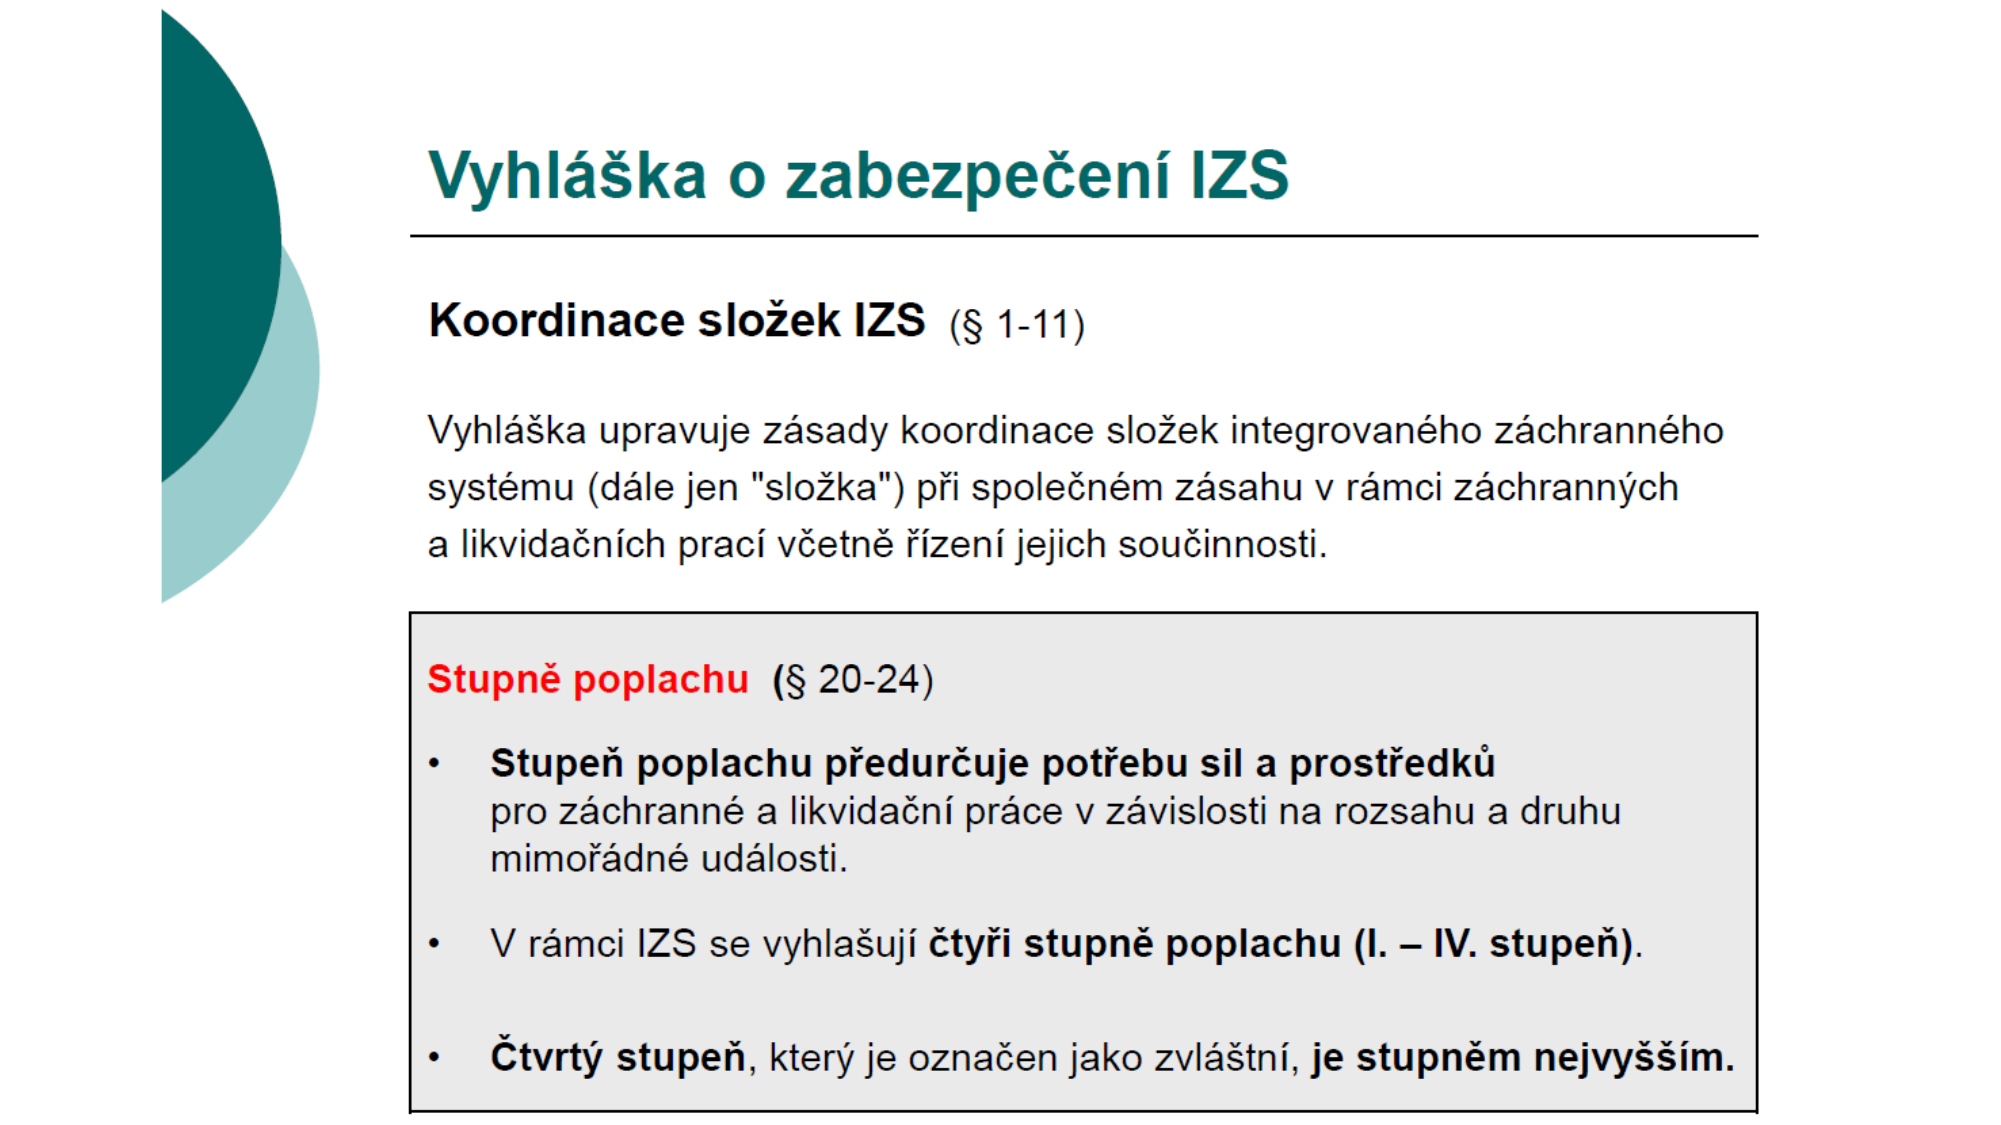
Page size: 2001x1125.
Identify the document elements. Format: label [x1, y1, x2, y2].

picture [161, 0, 1839, 1120]
